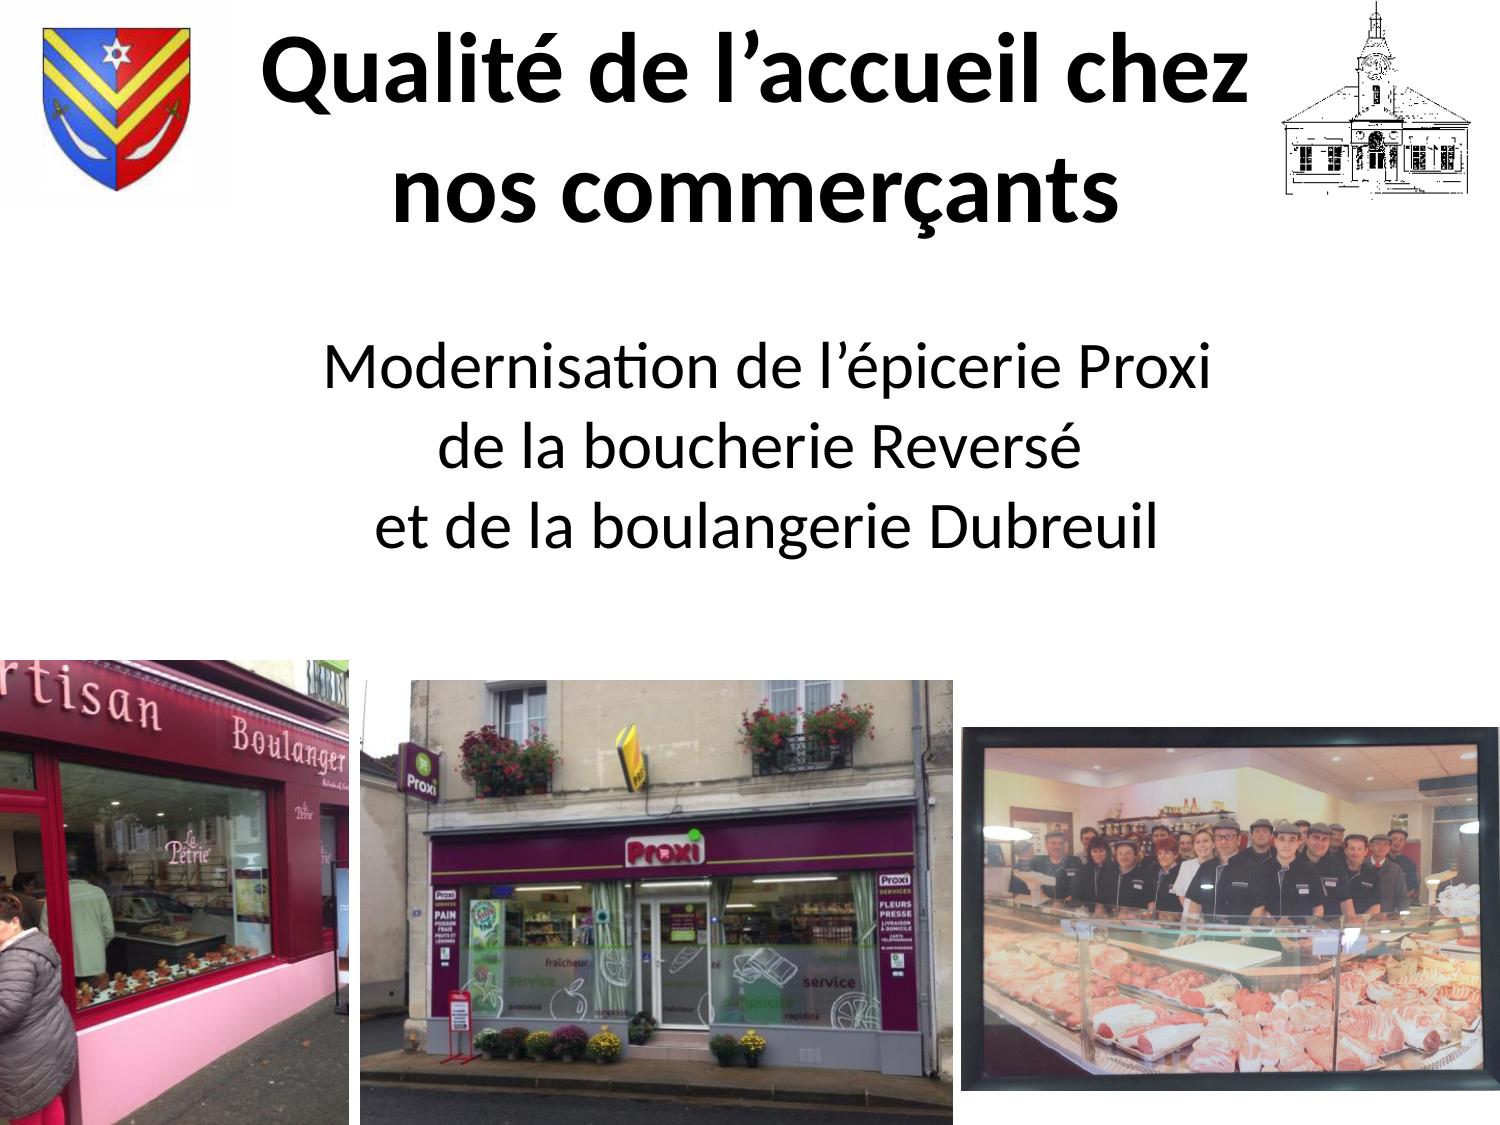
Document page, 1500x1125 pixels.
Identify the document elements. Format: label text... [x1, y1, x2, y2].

picture [359, 680, 953, 1125]
picture [961, 727, 1500, 1091]
picture [1238, 0, 1500, 205]
title Modernisation de l’épicerie Proxi de la boucherie Reversé et de la boulangerie Dubreuil [182, 314, 1353, 610]
picture [0, 660, 349, 1125]
picture [0, 0, 231, 209]
text_box Qualité de l’accueil chez nos commerçants [206, 0, 1306, 251]
